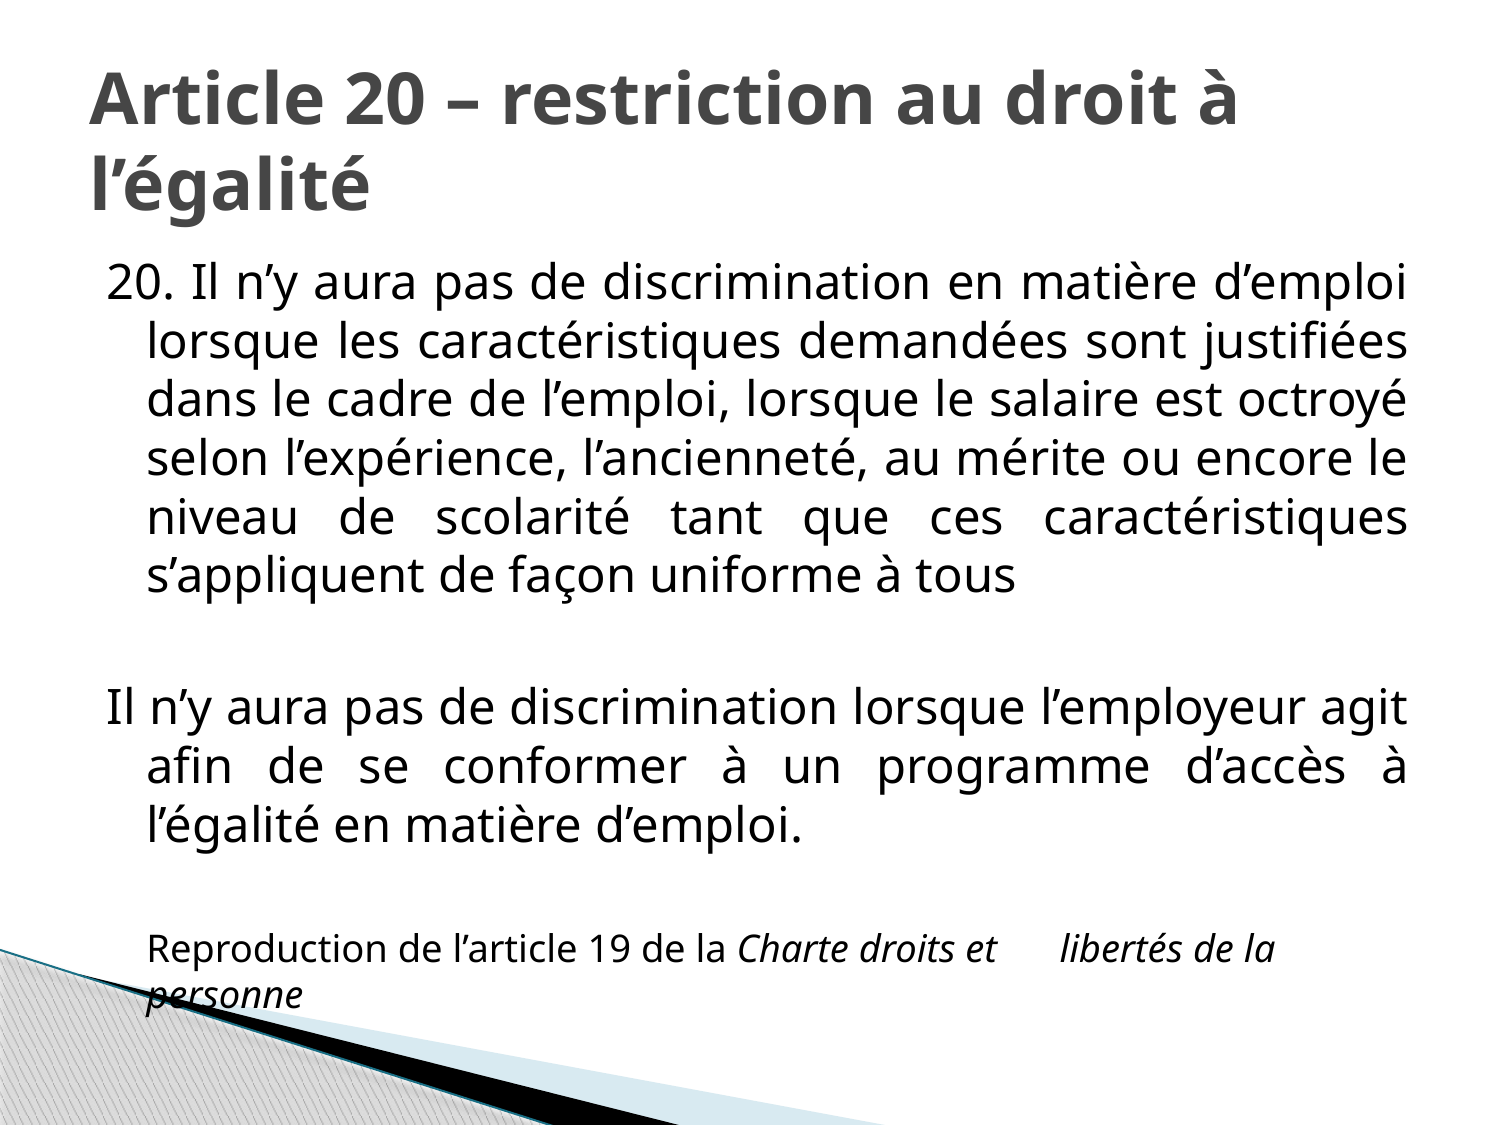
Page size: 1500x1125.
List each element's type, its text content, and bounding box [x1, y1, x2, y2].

list 20. Il n’y aura pas de discrimination en matière d’emploi lorsque les caractéristiques demandées sont justifiées dans le cadre de l’emploi, lorsque le salaire est octroyé selon l’expérience, l’ancienneté, au mérite ou encore le niveau de scolarité tant que ces caractéristiques s’appliquent de façon uniforme à tous Il n’y aura pas de discrimination lorsque l’employeur agit afin de se conformer à un programme d’accès à l’égalité en matière d’emploi. Reproduction de l’article 19 de la Charte droits et libertés de la personne [75, 243, 1425, 1071]
title Article 20 – restriction au droit à l’égalité [75, 45, 1425, 233]
